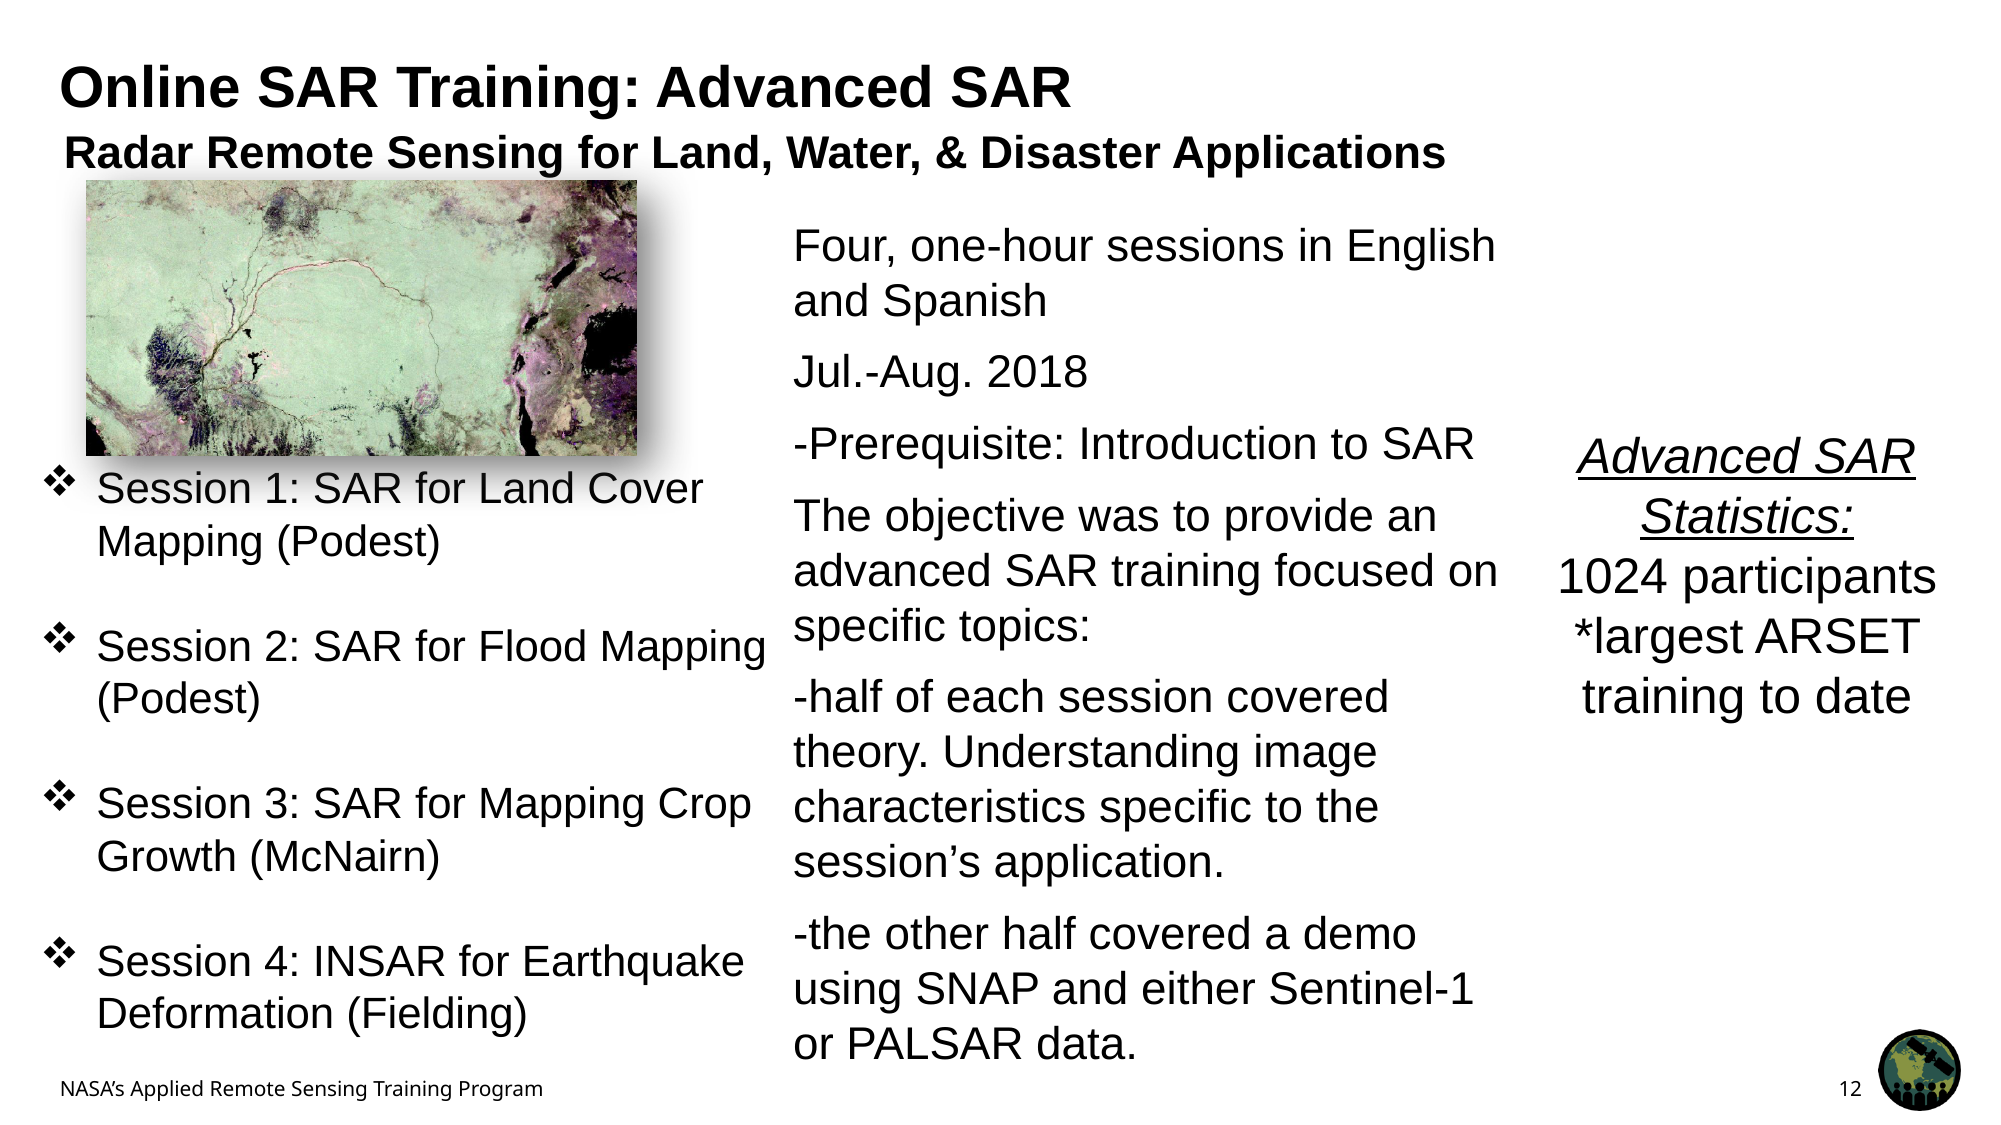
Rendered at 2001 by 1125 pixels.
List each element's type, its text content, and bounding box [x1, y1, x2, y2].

list Four, one-hour sessions in English and Spanish Jul.-Aug. 2018 -Prerequisite: Introduction to SAR The objective was to provide an advanced SAR training focused on specific topics: -half of each session covered theory. Understanding image characteristics specific to the session’s application. -the other half covered a demo using SNAP and either Sentinel-1 or PALSAR data. [769, 205, 1540, 1006]
picture [85, 180, 637, 456]
title Online SAR Training: Advanced SAR [39, 36, 1961, 112]
text_box Advanced SAR Statistics: 1024 participants *largest ARSET training to date [1478, 416, 2000, 732]
list Radar Remote Sensing for Land, Water, & Disaster Applications [39, 112, 1961, 185]
picture [1878, 1029, 1961, 1111]
list Session 1: SAR for Land Cover Mapping (Podest) Session 2: SAR for Flood Mapping (Podest) Session 3: SAR for Mapping Crop Growth (McNairn) Session 4: INSAR for Earthquake Deformation (Fielding) [40, 449, 792, 1020]
